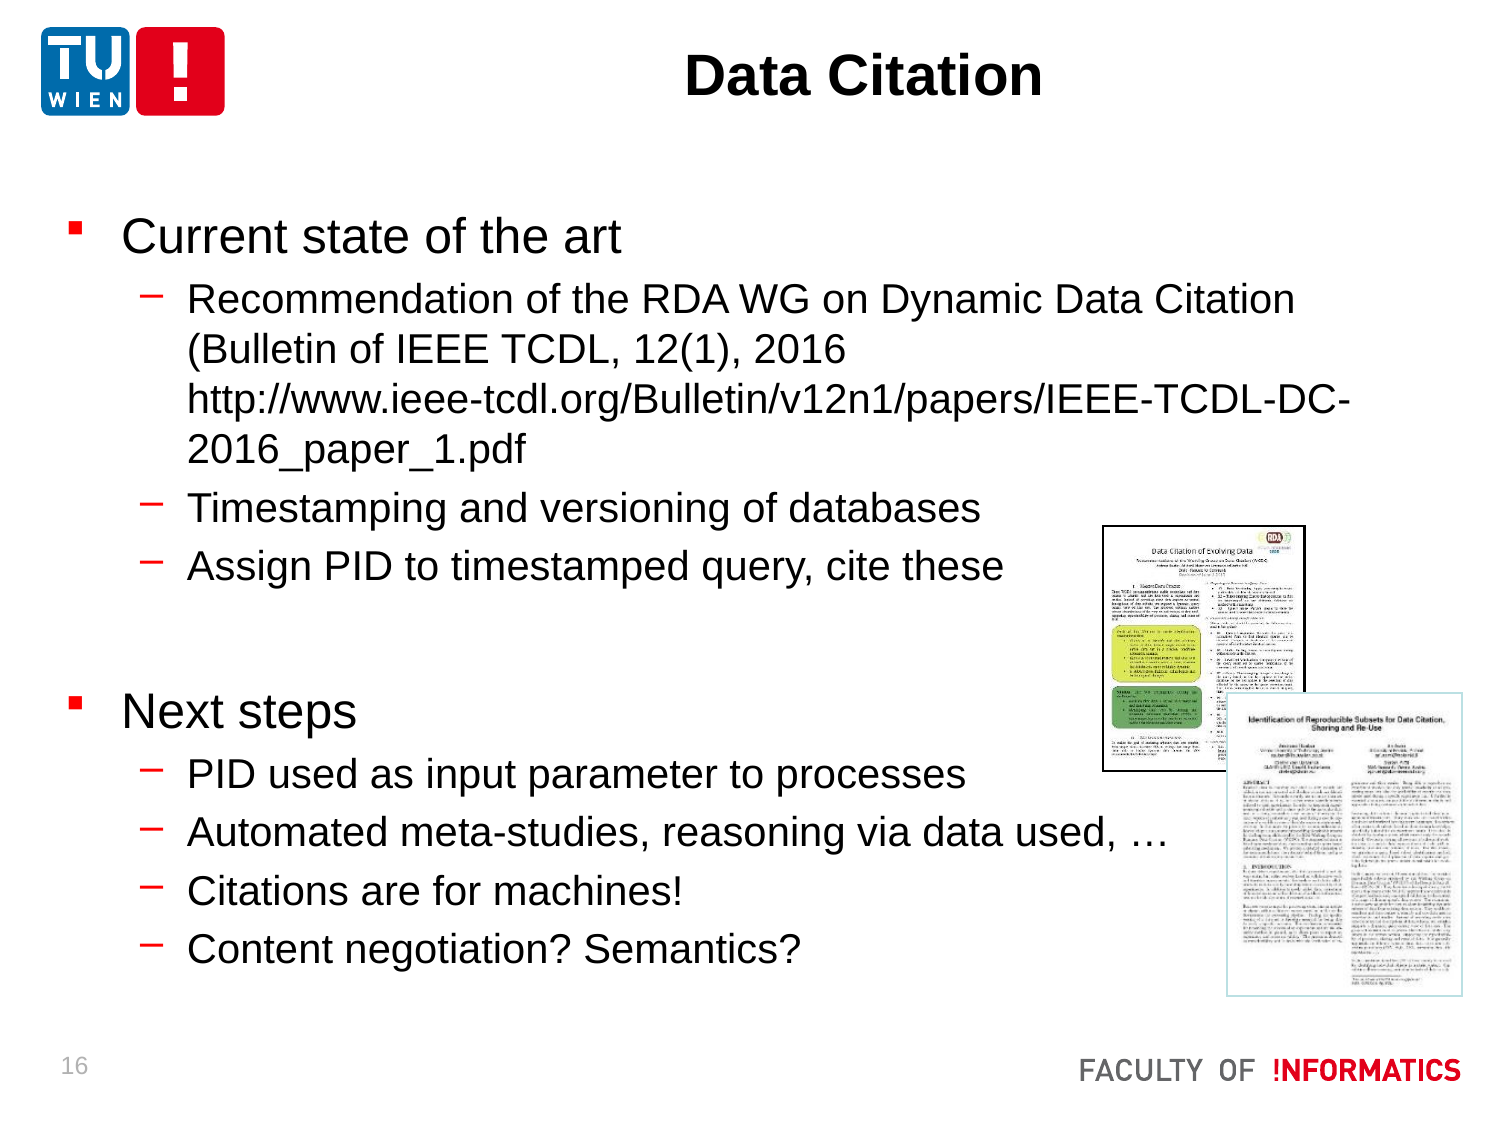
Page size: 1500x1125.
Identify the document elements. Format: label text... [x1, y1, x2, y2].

picture [1104, 526, 1462, 996]
slide_number 16 [45, 1035, 396, 1095]
list Current state of the art Recommendation of the RDA WG on Dynamic Data Citation (Bulletin of IEEE TCDL, 12(1), 2016 http://www.ieee-tcdl.org/Bulletin/v12n1/papers/IEEE-TCDL-DC-2016_paper_1.pdf Timestamping and versioning of databases Assign PID to timestamped query, cite these Next steps PID used as input parameter to processes Automated meta-studies, reasoning via data used, … Citations are for machines! Content negotiation? Semantics? [64, 196, 1460, 1059]
title Data Citation [255, 31, 1460, 113]
